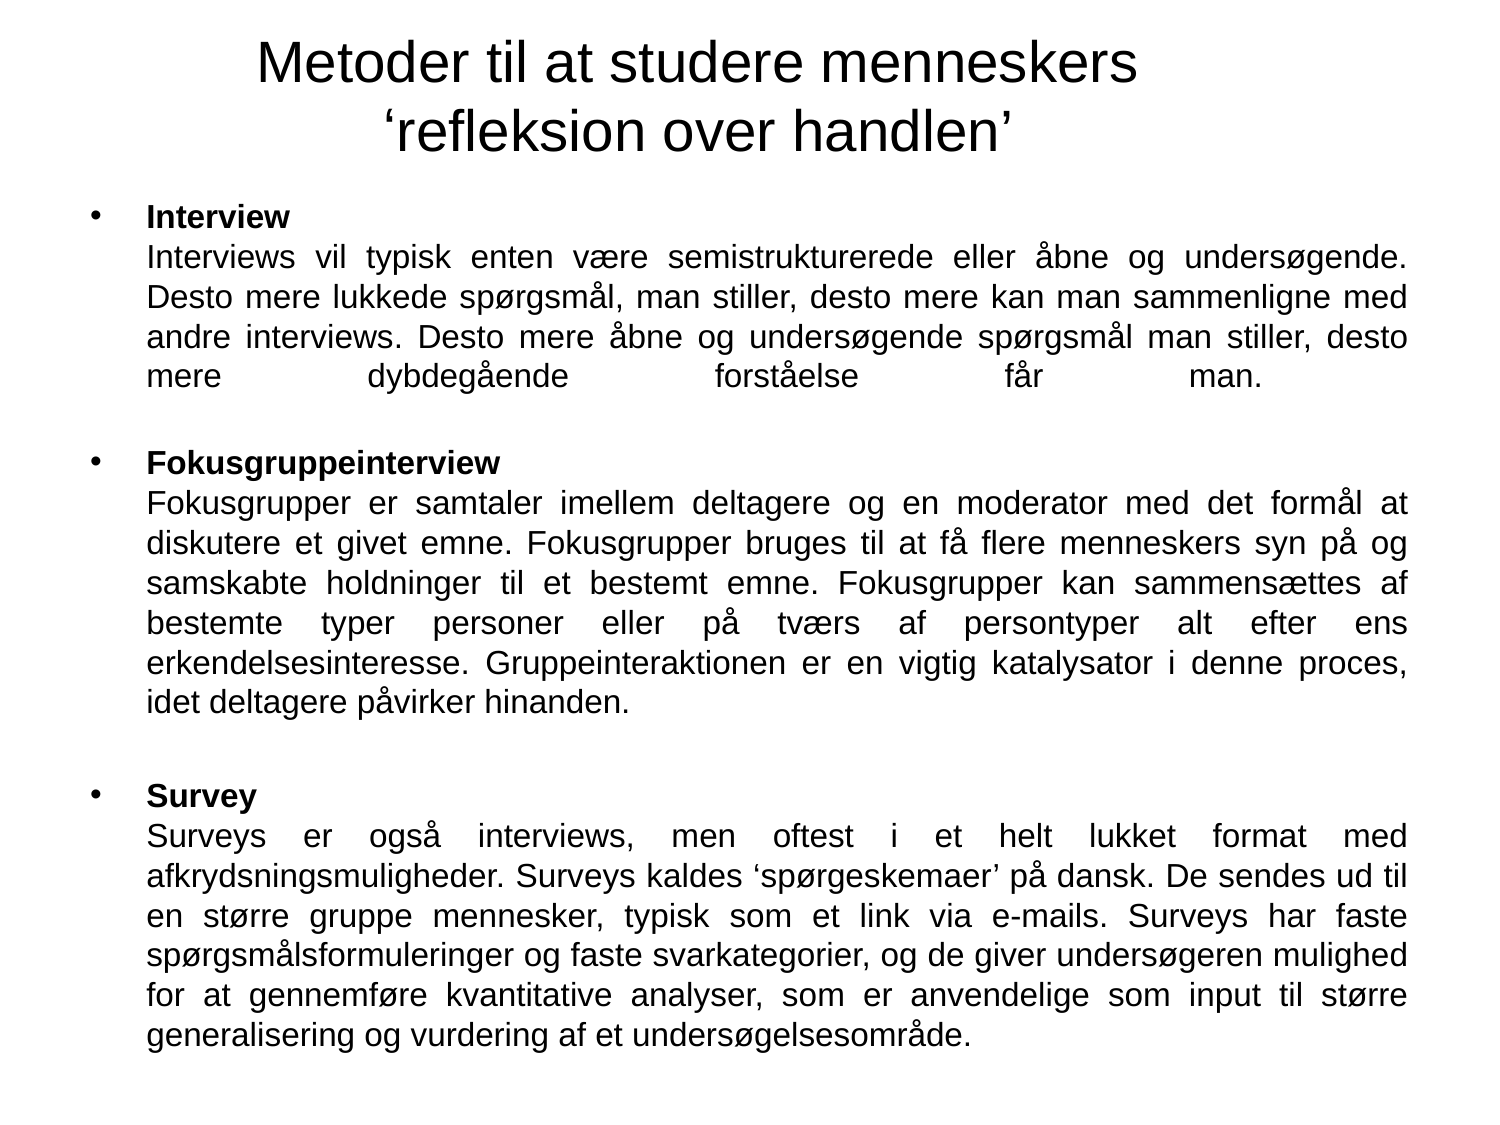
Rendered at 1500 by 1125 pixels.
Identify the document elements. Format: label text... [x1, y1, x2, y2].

list Interview Interviews vil typisk enten være semistrukturerede eller åbne og undersøgende. Desto mere lukkede spørgsmål, man stiller, desto mere kan man sammenligne med andre interviews. Desto mere åbne og undersøgende spørgsmål man stiller, desto mere dybdegående forståelse får man. Fokusgruppeinterview Fokusgrupper er samtaler imellem deltagere og en moderator med det formål at diskutere et givet emne. Fokusgrupper bruges til at få flere menneskers syn på og samskabte holdninger til et bestemt emne. Fokusgrupper kan sammensættes af bestemte typer personer eller på tværs af persontyper alt efter ens erkendelsesinteresse. Gruppeinteraktionen er en vigtig katalysator i denne proces, idet deltagere påvirker hinanden. Survey Surveys er også interviews, men oftest i et helt lukket format med afkrydsningsmuligheder. Surveys kaldes ‘spørgeskemaer’ på dansk. De sendes ud til en større gruppe mennesker, typisk som et link via e-mails. Surveys har faste spørgsmålsformuleringer og faste svarkategorier, og de giver undersøgeren mulighed for at gennemføre kvantitative analyser, som er anvendelige som input til større generalisering og vurdering af et undersøgelsesområde. [75, 187, 1425, 930]
title Metoder til at studere menneskers ʻrefleksion over handlen’ [96, 0, 1300, 187]
